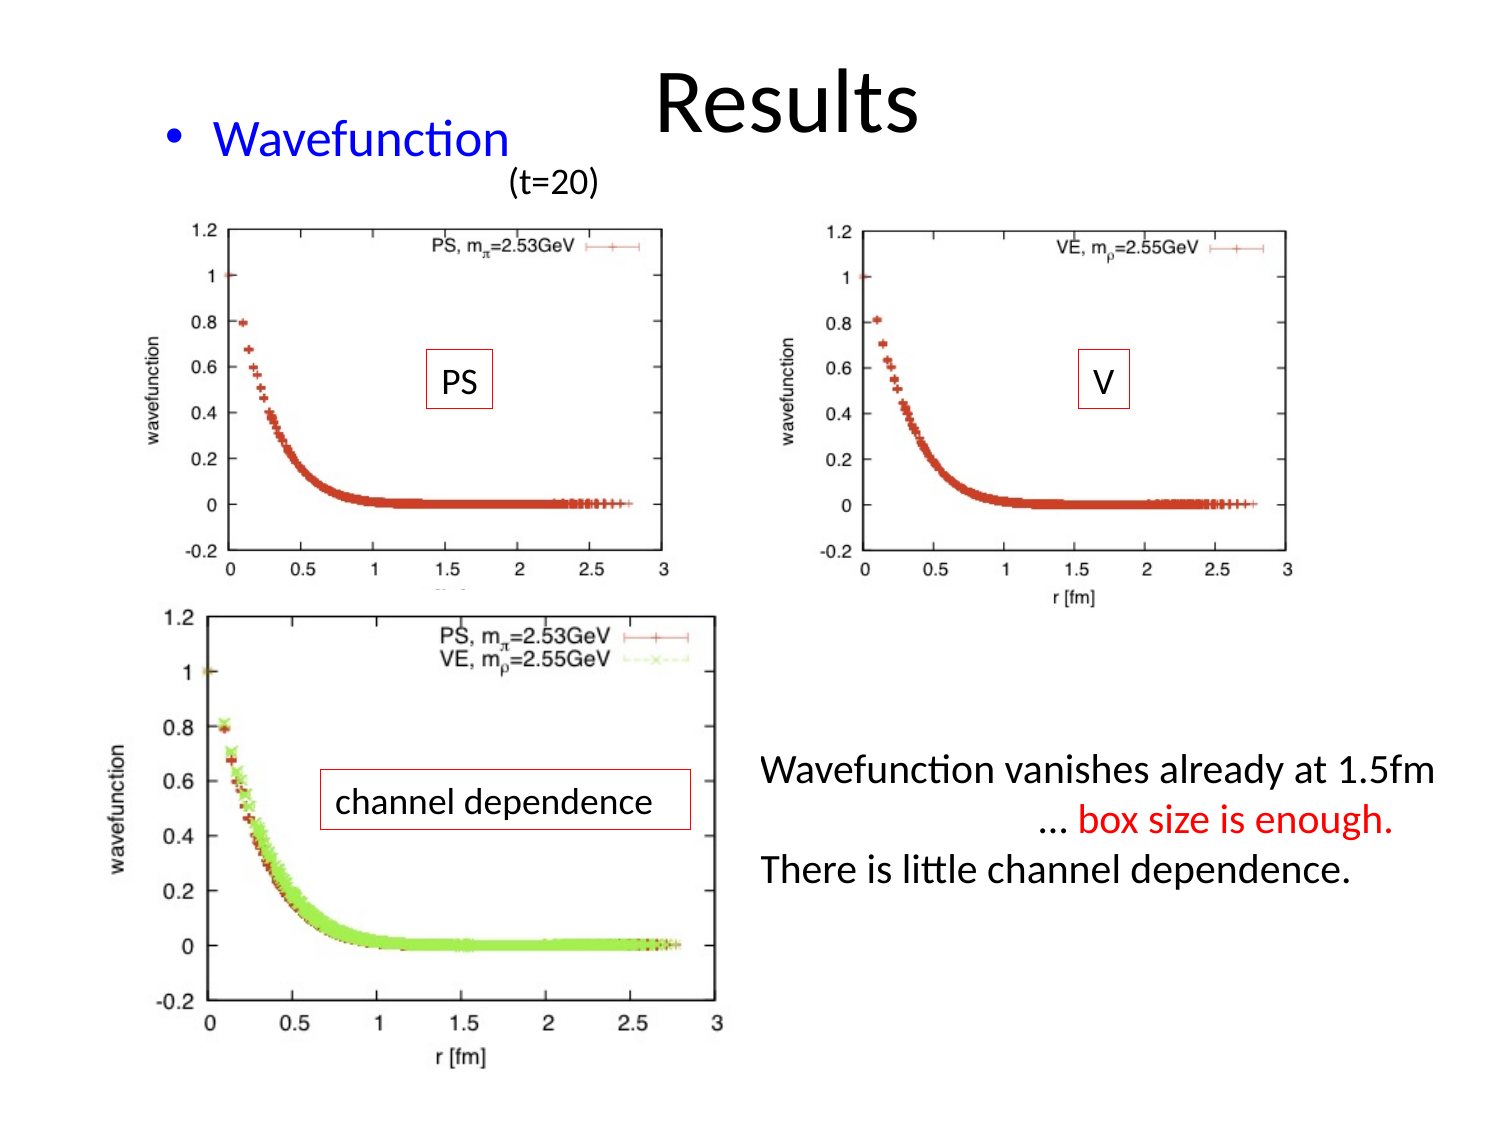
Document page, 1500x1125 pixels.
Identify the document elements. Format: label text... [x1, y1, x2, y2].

picture [750, 209, 1324, 611]
title Results [150, 31, 1425, 161]
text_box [71, 590, 761, 1073]
text_box ・Wavefunction vanishes already at 1.5fm … box size is enough. ・There is little channel dependence. [765, 734, 1461, 900]
text_box (t=20) [493, 149, 615, 206]
list Wavefunction [150, 96, 602, 206]
picture [114, 207, 692, 590]
